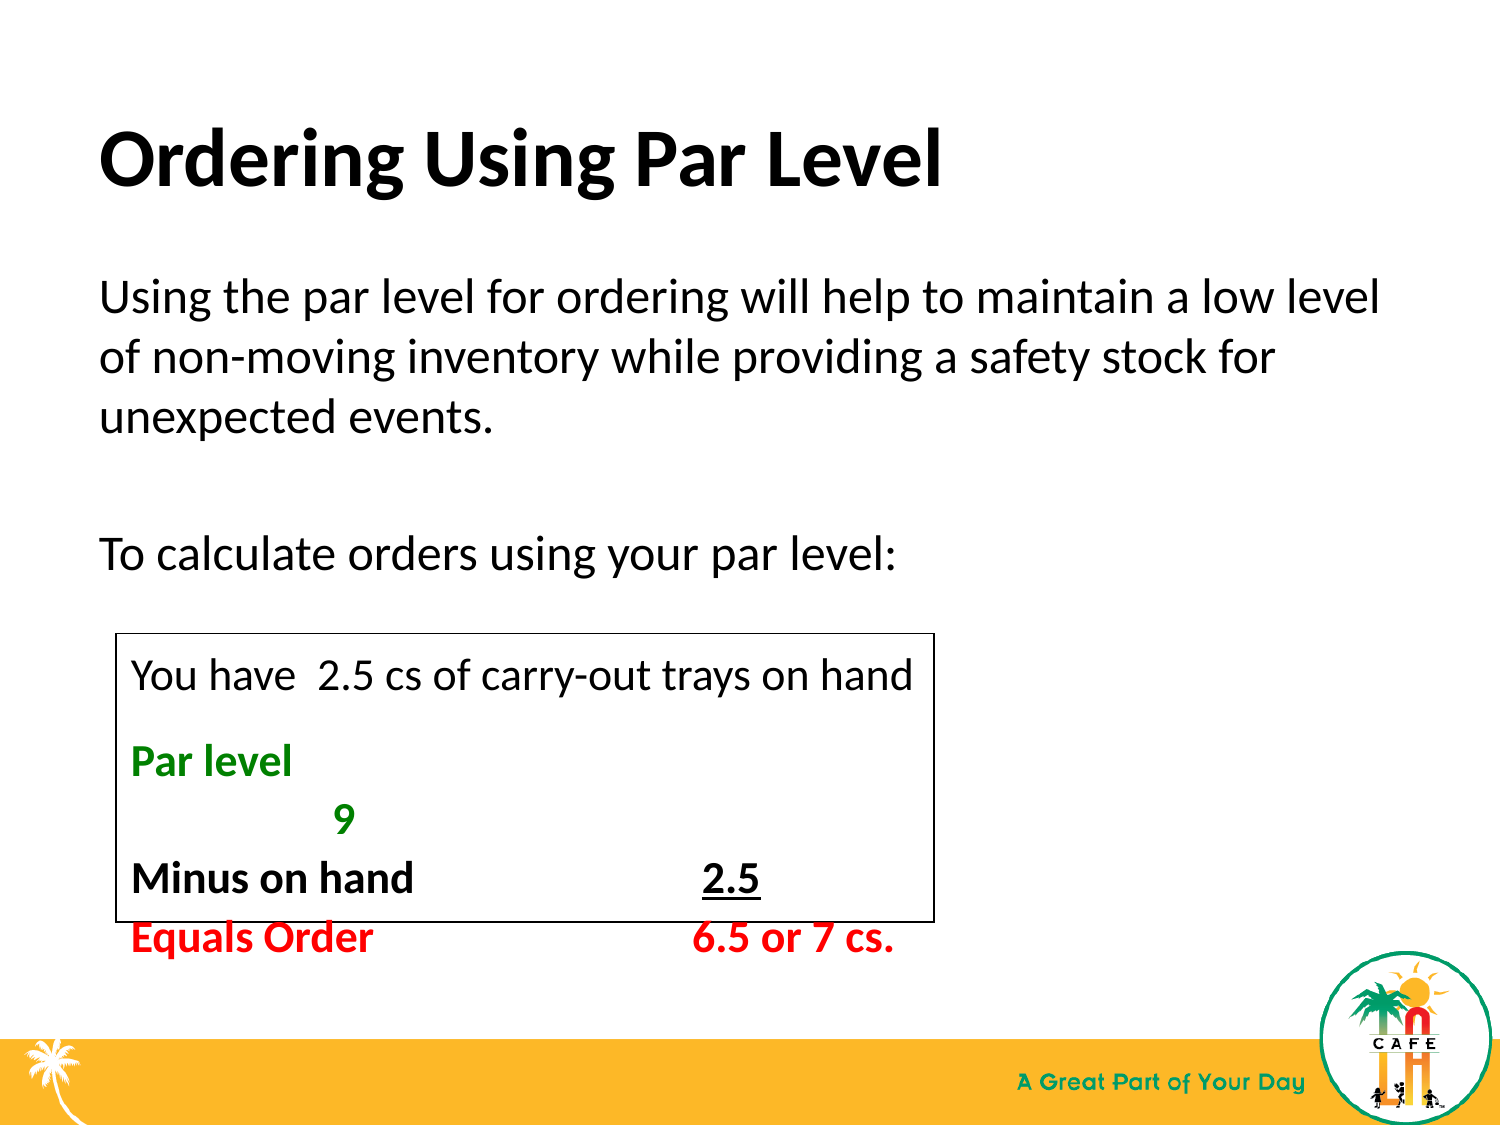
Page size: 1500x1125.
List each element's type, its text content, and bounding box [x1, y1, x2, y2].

picture [0, 951, 1500, 1125]
text_box You have 2.5 cs of carry-out trays on hand Par level 9 Minus on hand 2.5 Equals Order 6.5 or 7 cs. [115, 633, 935, 922]
text_box Using the par level for ordering will help to maintain a low level of non-moving inventory while providing a safety stock for unexpected events. To calculate orders using your par level: [84, 256, 1449, 999]
title Ordering Using Par Level [84, 80, 1429, 227]
